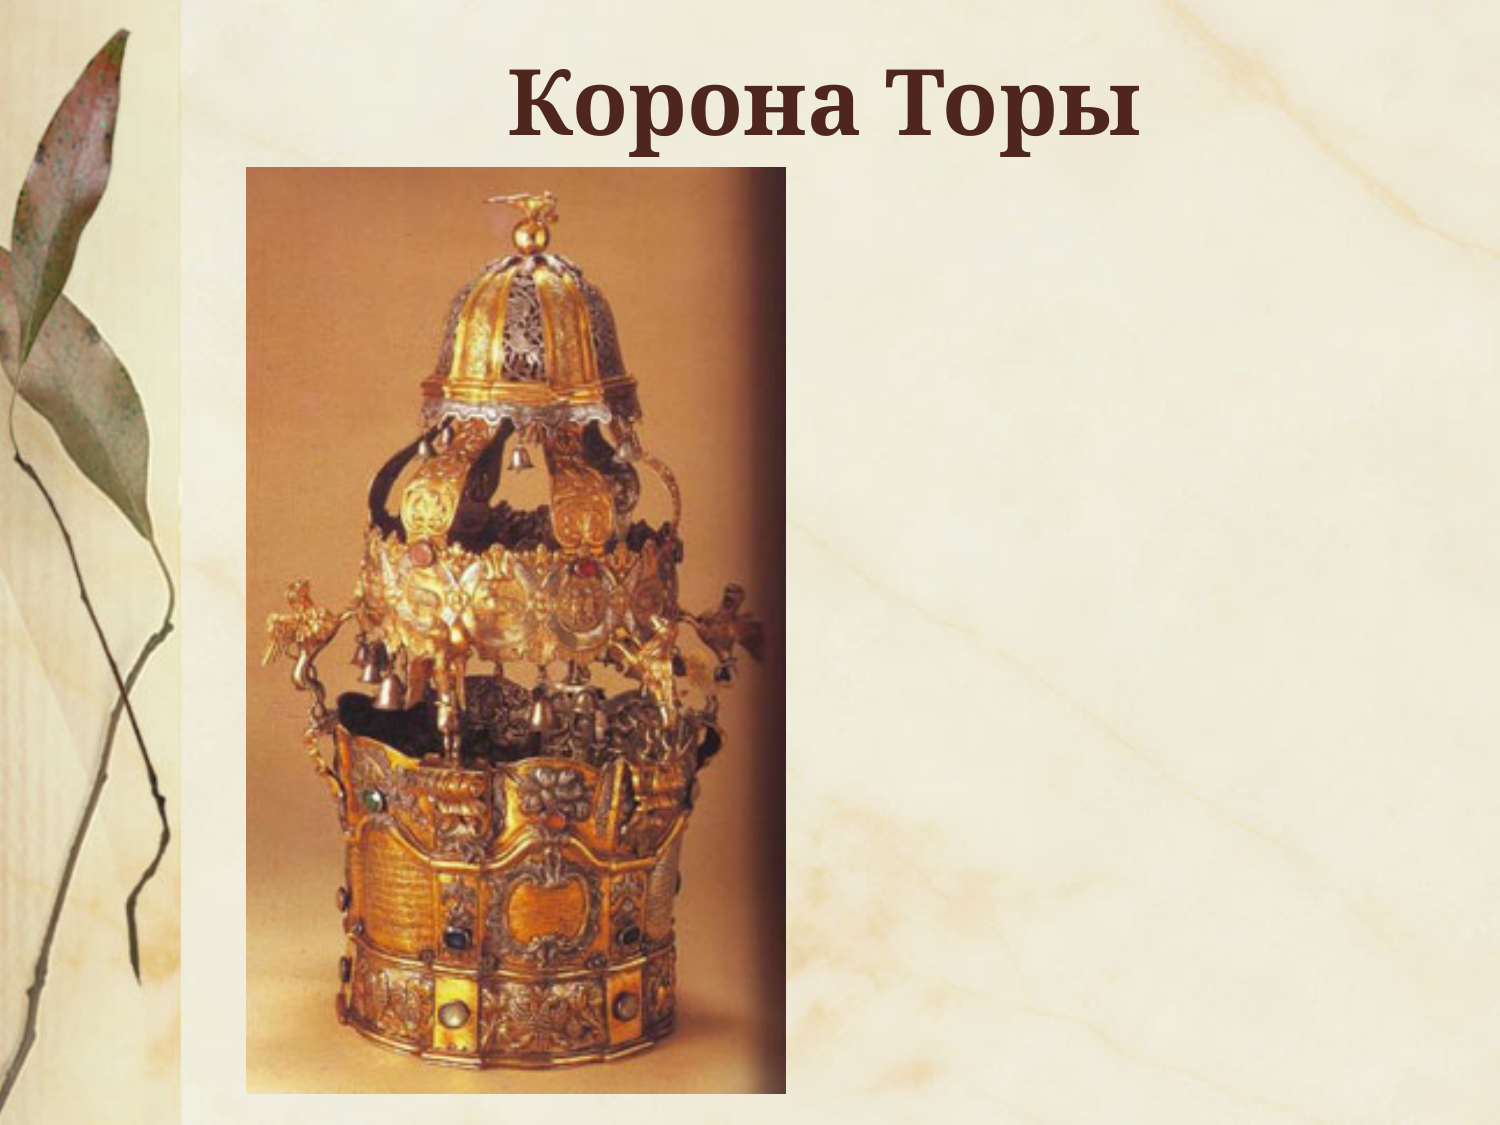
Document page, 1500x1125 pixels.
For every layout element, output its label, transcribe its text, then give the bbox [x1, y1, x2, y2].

title Корона Торы [224, 44, 1426, 153]
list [245, 167, 786, 1094]
picture [0, 0, 1500, 1125]
